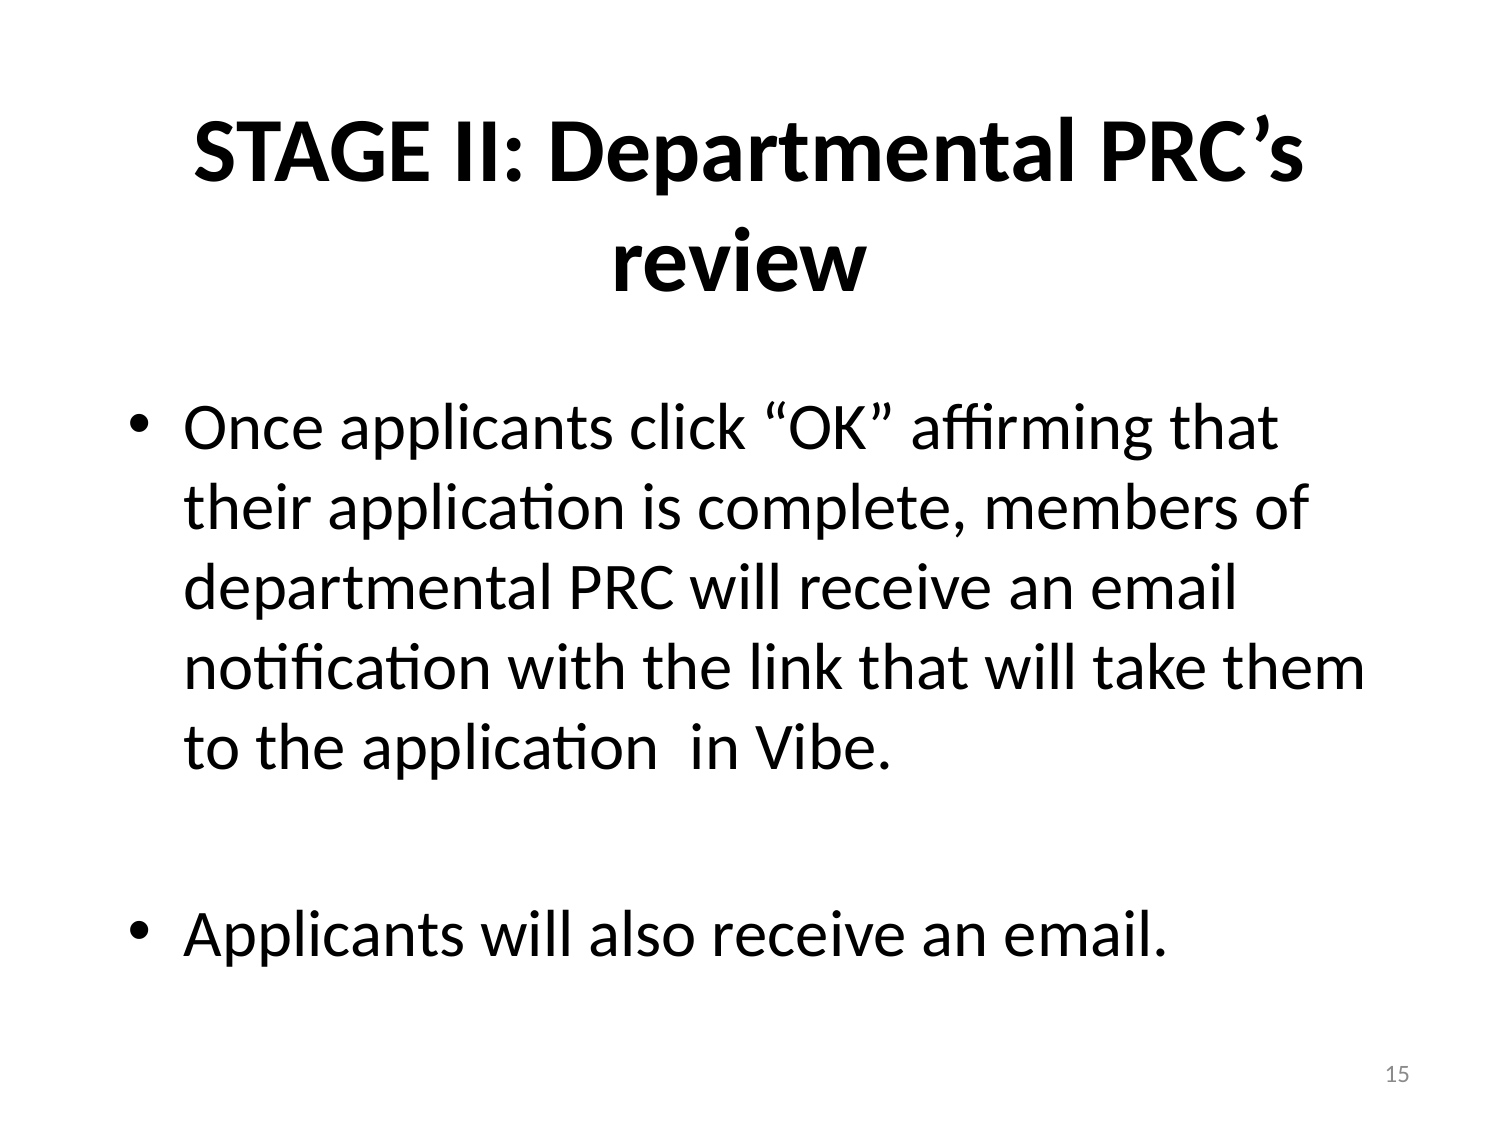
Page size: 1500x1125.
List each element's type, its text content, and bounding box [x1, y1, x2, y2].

slide_number 15 [1074, 1042, 1425, 1103]
subtitle Once applicants click “OK” affirming that their application is complete, members of departmental PRC will receive an email notification with the link that will take them to the application in Vibe. Applicants will also receive an email. [112, 375, 1438, 1025]
title STAGE II: Departmental PRC’s review [112, 75, 1388, 325]
